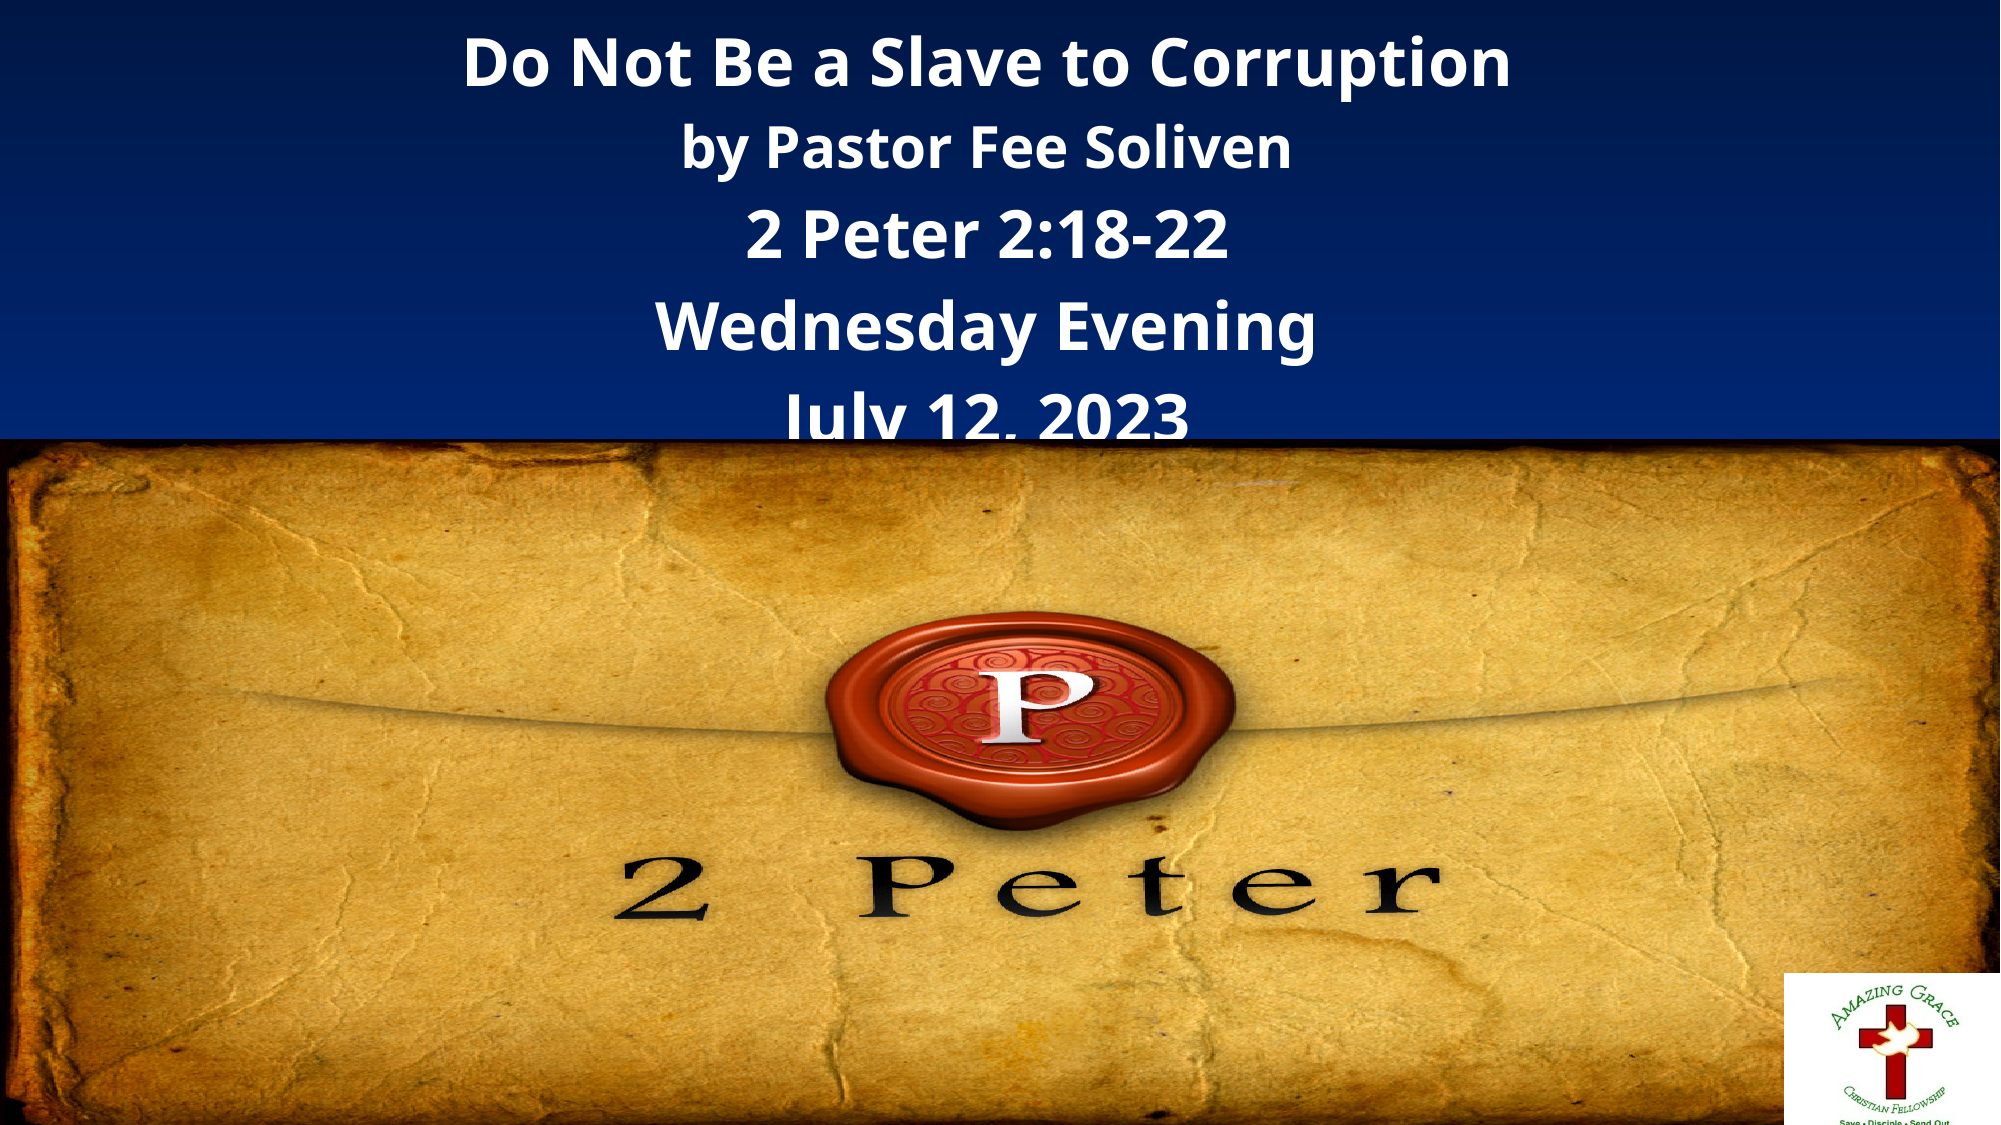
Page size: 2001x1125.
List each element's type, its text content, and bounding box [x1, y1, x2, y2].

picture [0, 439, 2000, 1125]
text_box Do Not Be a Slave to Corruption by Pastor Fee Soliven 2 Peter 2:18-22 Wednesday Evening July 12, 2023 [37, 0, 1938, 313]
